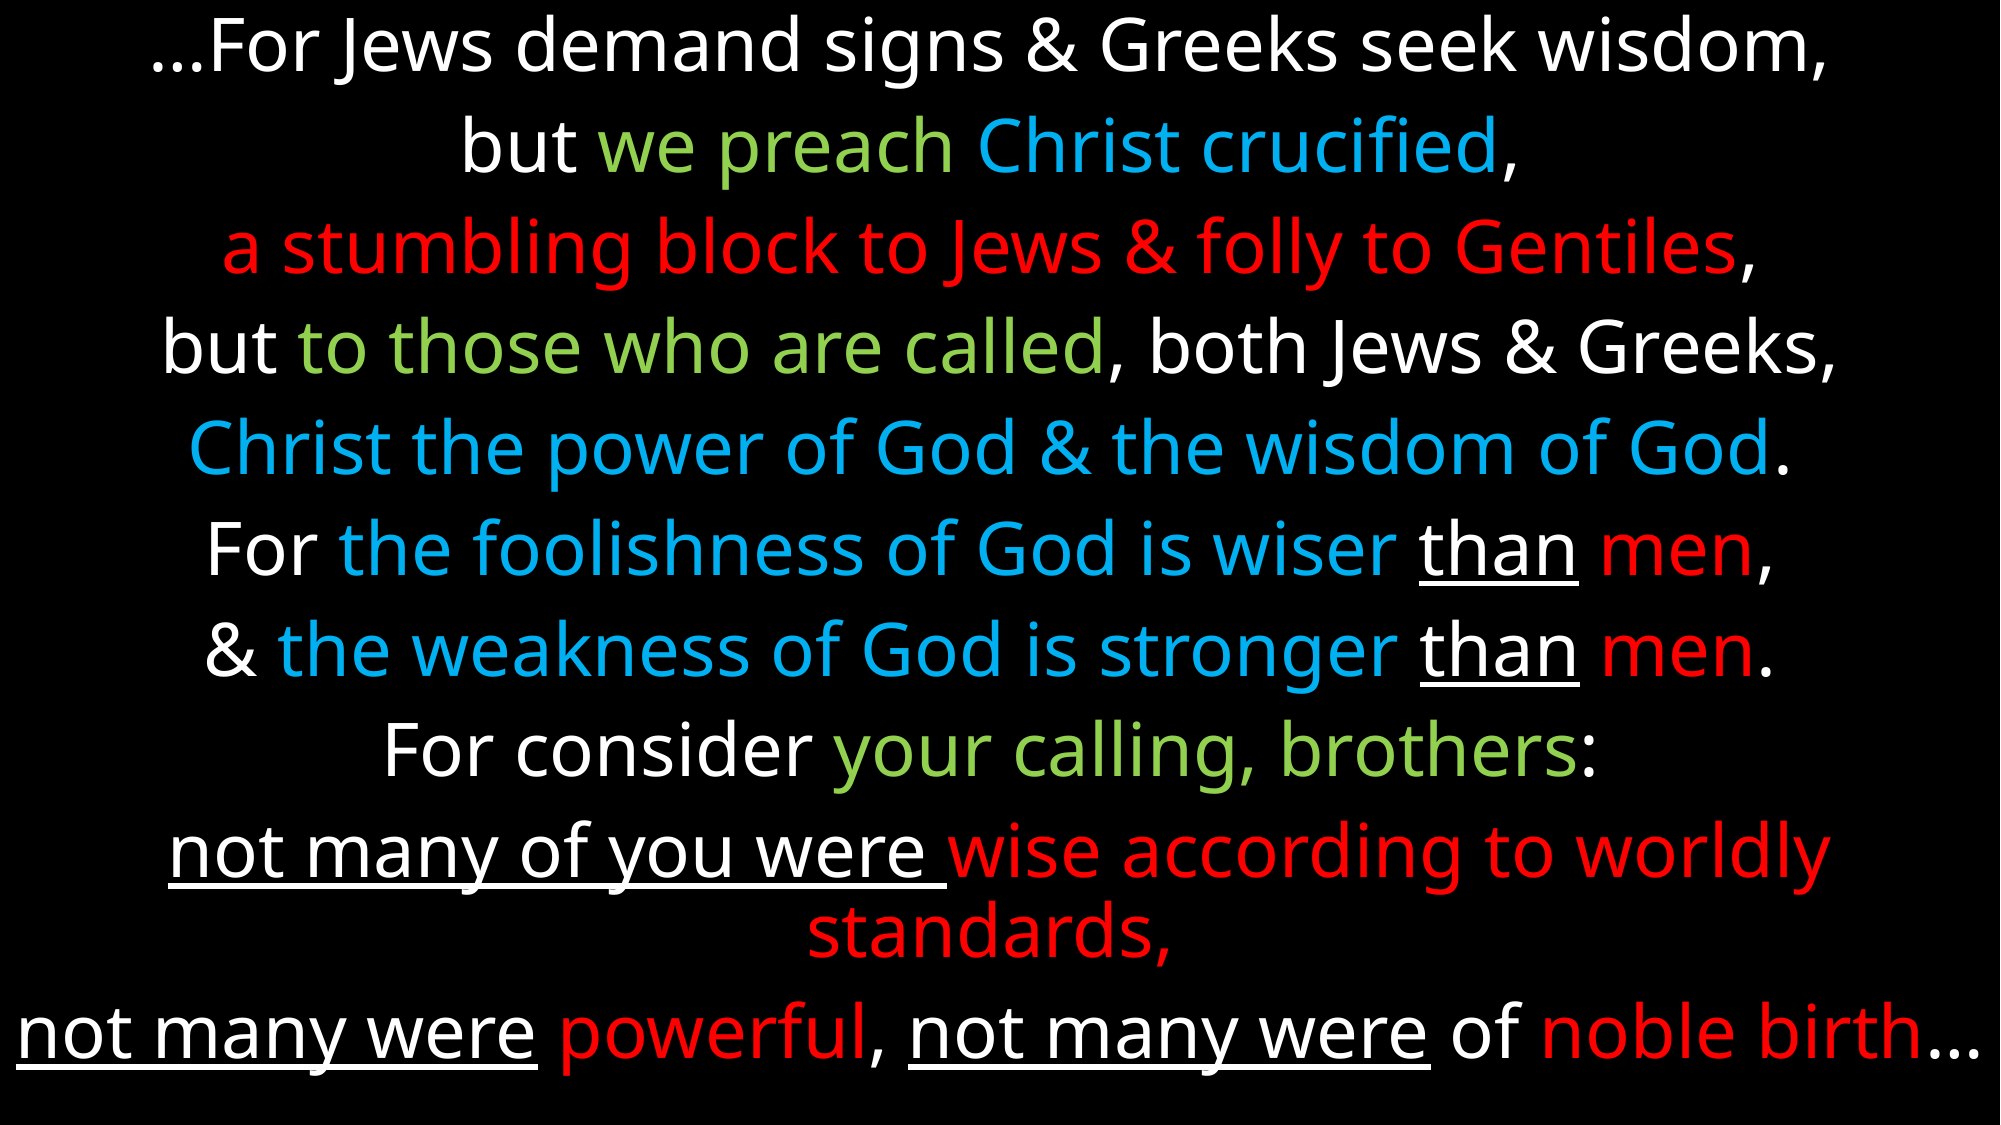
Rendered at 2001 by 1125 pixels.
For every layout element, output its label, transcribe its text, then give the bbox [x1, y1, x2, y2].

list …For Jews demand signs & Greeks seek wisdom, but we preach Christ crucified, a stumbling block to Jews & folly to Gentiles, but to those who are called, both Jews & Greeks, Christ the power of God & the wisdom of God. For the foolishness of God is wiser than men, & the weakness of God is stronger than men. For consider your calling, brothers: not many of you were wise according to worldly standards, not many were powerful, not many were of noble birth… [0, 0, 2000, 1125]
